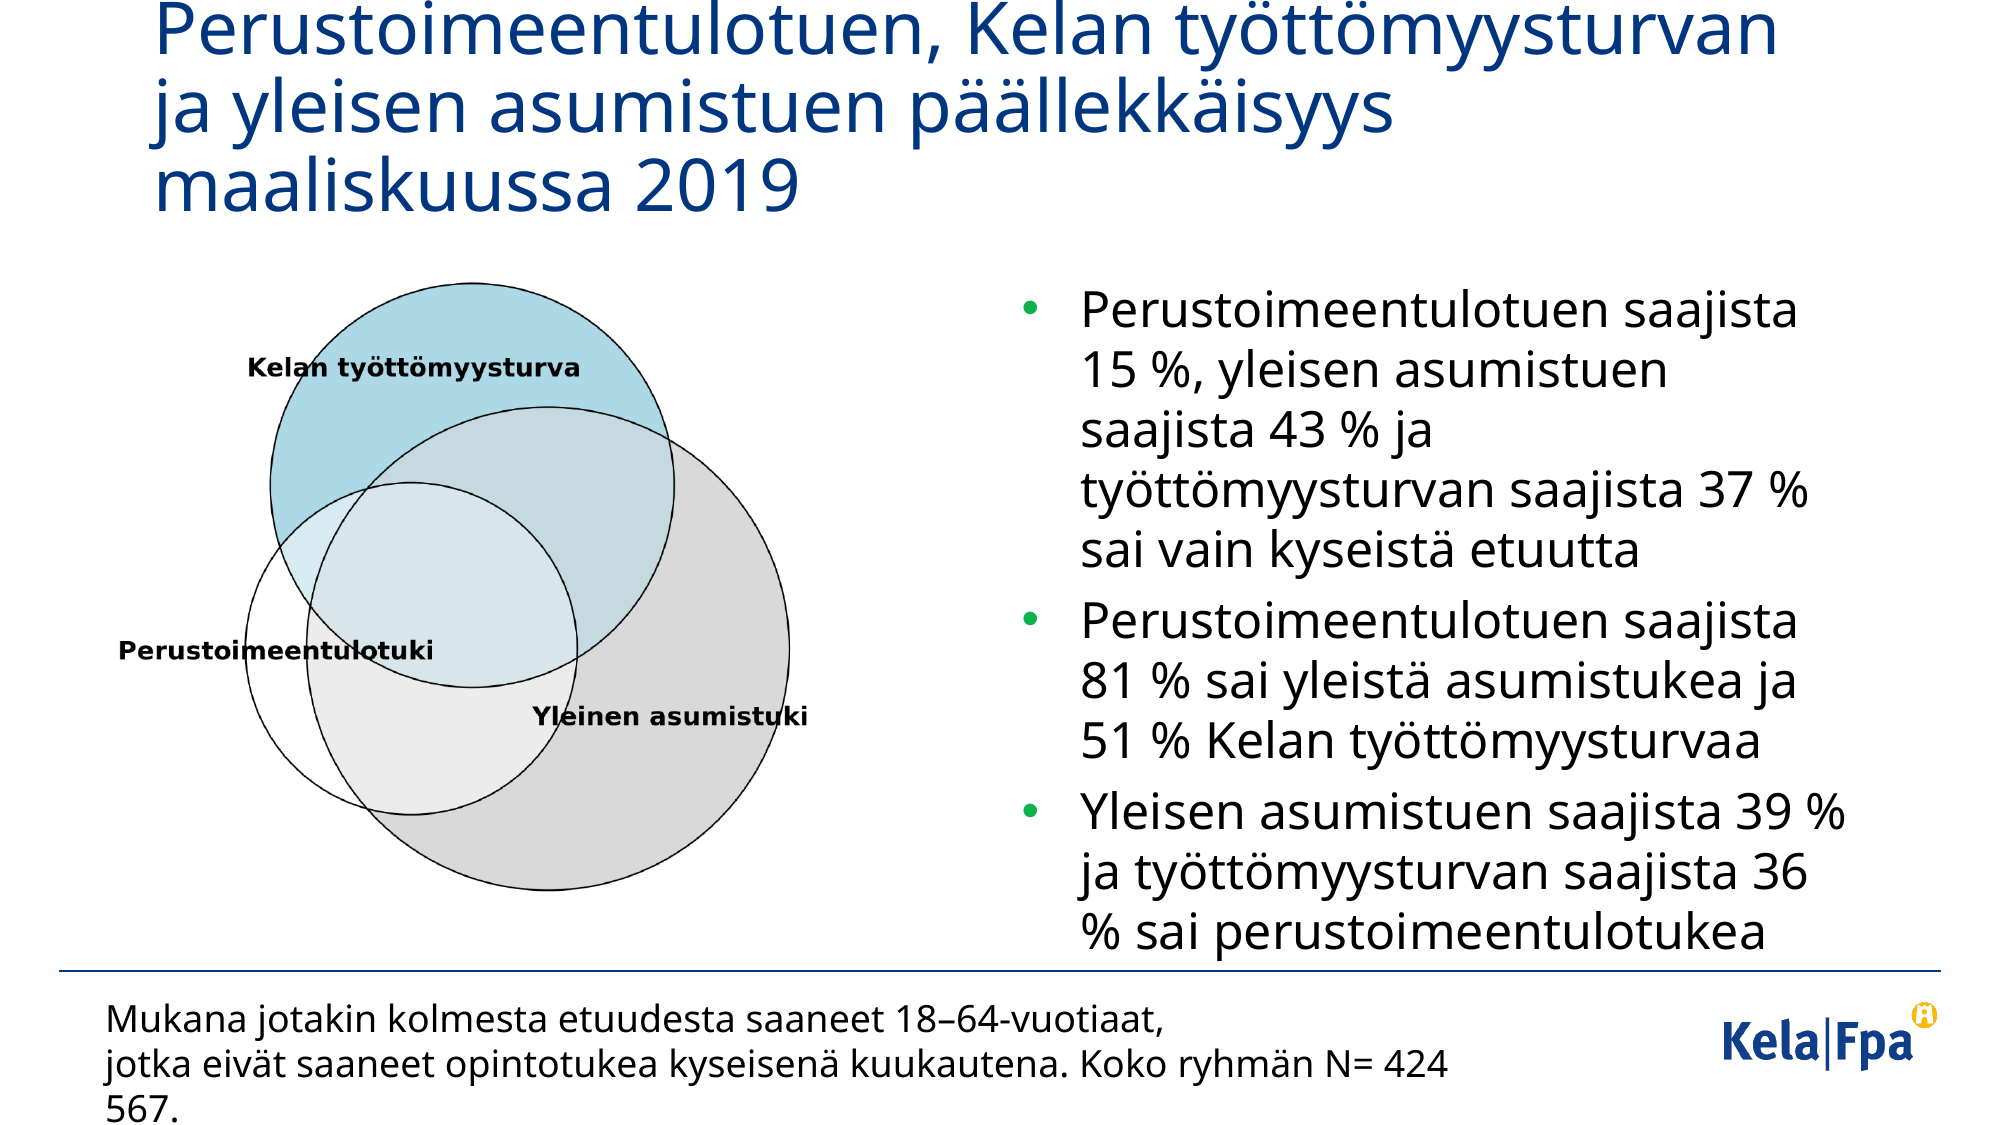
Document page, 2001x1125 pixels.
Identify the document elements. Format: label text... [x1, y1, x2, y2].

list Perustoimeentulotuen saajista 15 %, yleisen asumistuen saajista 43 % ja työttömyysturvan saajista 37 % sai vain kyseistä etuutta Perustoimeentulotuen saajista 81 % sai yleistä asumistukea ja 51 % Kelan työttömyysturvaa Yleisen asumistuen saajista 39 % ja työttömyysturvan saajista 36 % sai perustoimeentulotukea [1021, 277, 1849, 963]
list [53, 277, 981, 896]
title Perustoimeentulotuen, Kelan työttömyysturvan ja yleisen asumistuen päällekkäisyys maaliskuussa 2019 [153, 62, 1849, 228]
text_box Mukana jotakin kolmesta etuudesta saaneet 18–64-vuotiaat, jotka eivät saaneet opintotukea kyseisenä kuukautena. Koko ryhmän N= 424 567. [90, 987, 1532, 1125]
picture [1719, 993, 1941, 1083]
